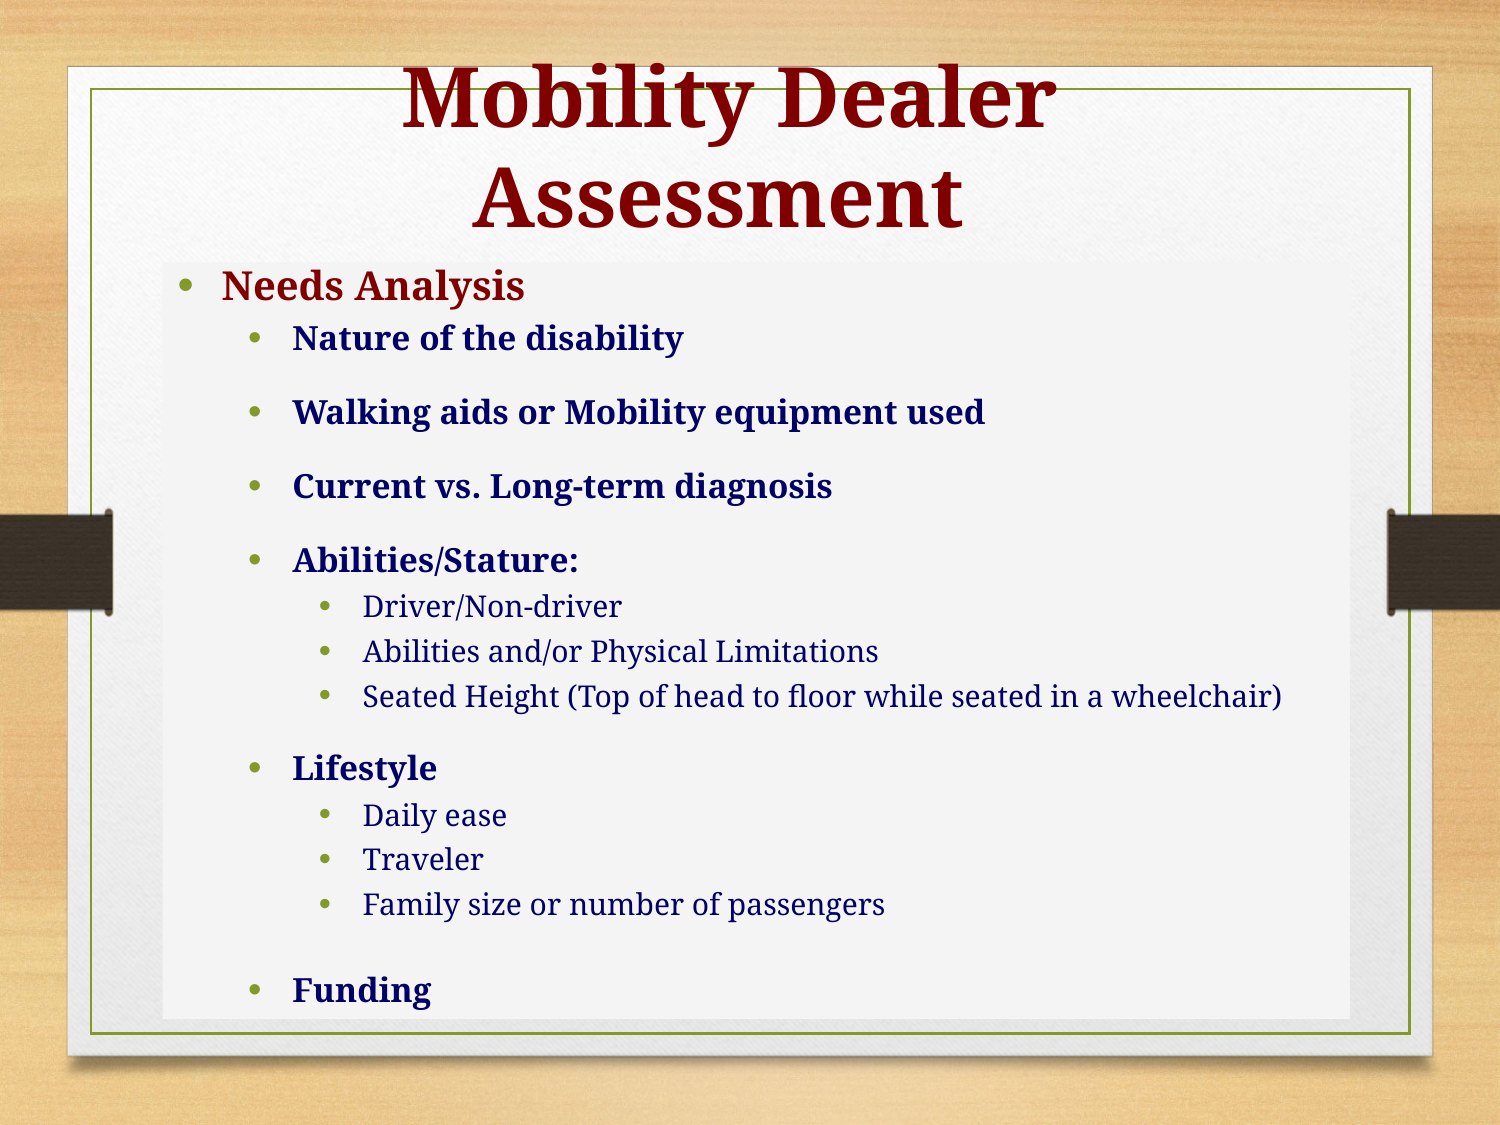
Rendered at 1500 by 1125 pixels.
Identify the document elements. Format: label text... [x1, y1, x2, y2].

title Mobility Dealer Assessment [172, 37, 1288, 252]
picture [0, 0, 1500, 1125]
list Needs Analysis Nature of the disability Walking aids or Mobility equipment used Current vs. Long-term diagnosis Abilities/Stature: Driver/Non-driver Abilities and/or Physical Limitations Seated Height (Top of head to floor while seated in a wheelchair) Lifestyle Daily ease Traveler Family size or number of passengers Funding [162, 262, 1350, 1019]
